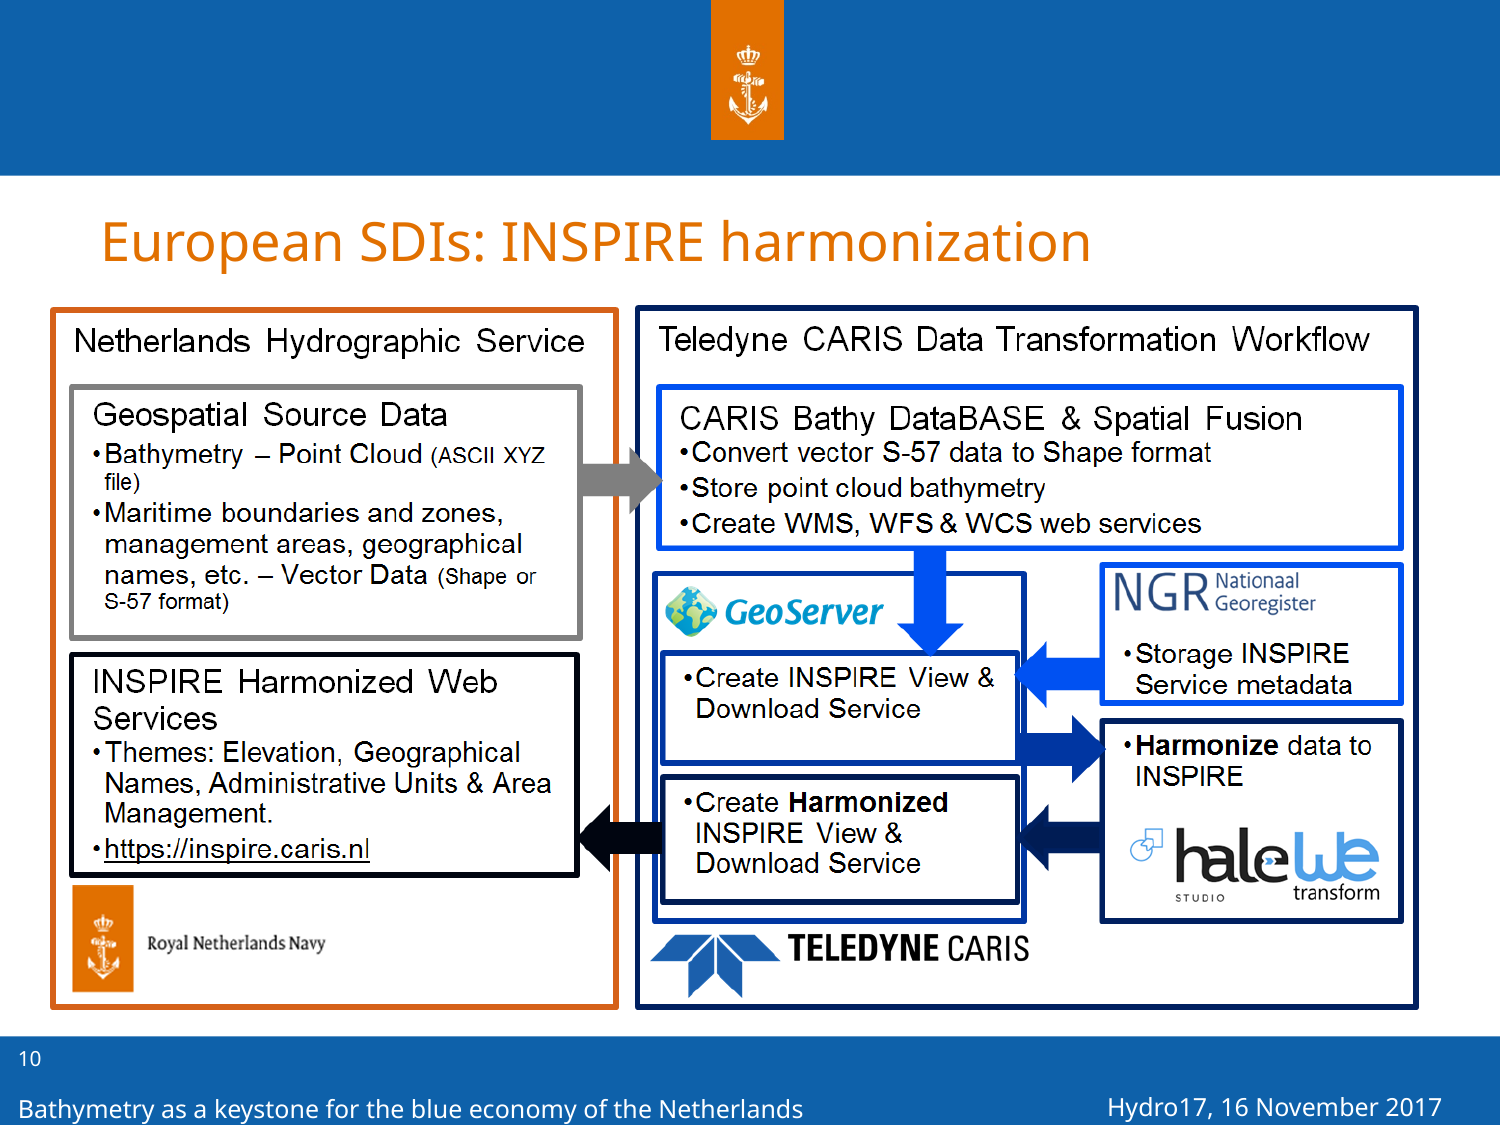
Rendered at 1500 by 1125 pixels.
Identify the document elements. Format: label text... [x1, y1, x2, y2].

picture [42, 296, 1424, 1017]
picture [711, 0, 784, 140]
title European SDIs: INSPIRE harmonization [100, 207, 1500, 274]
